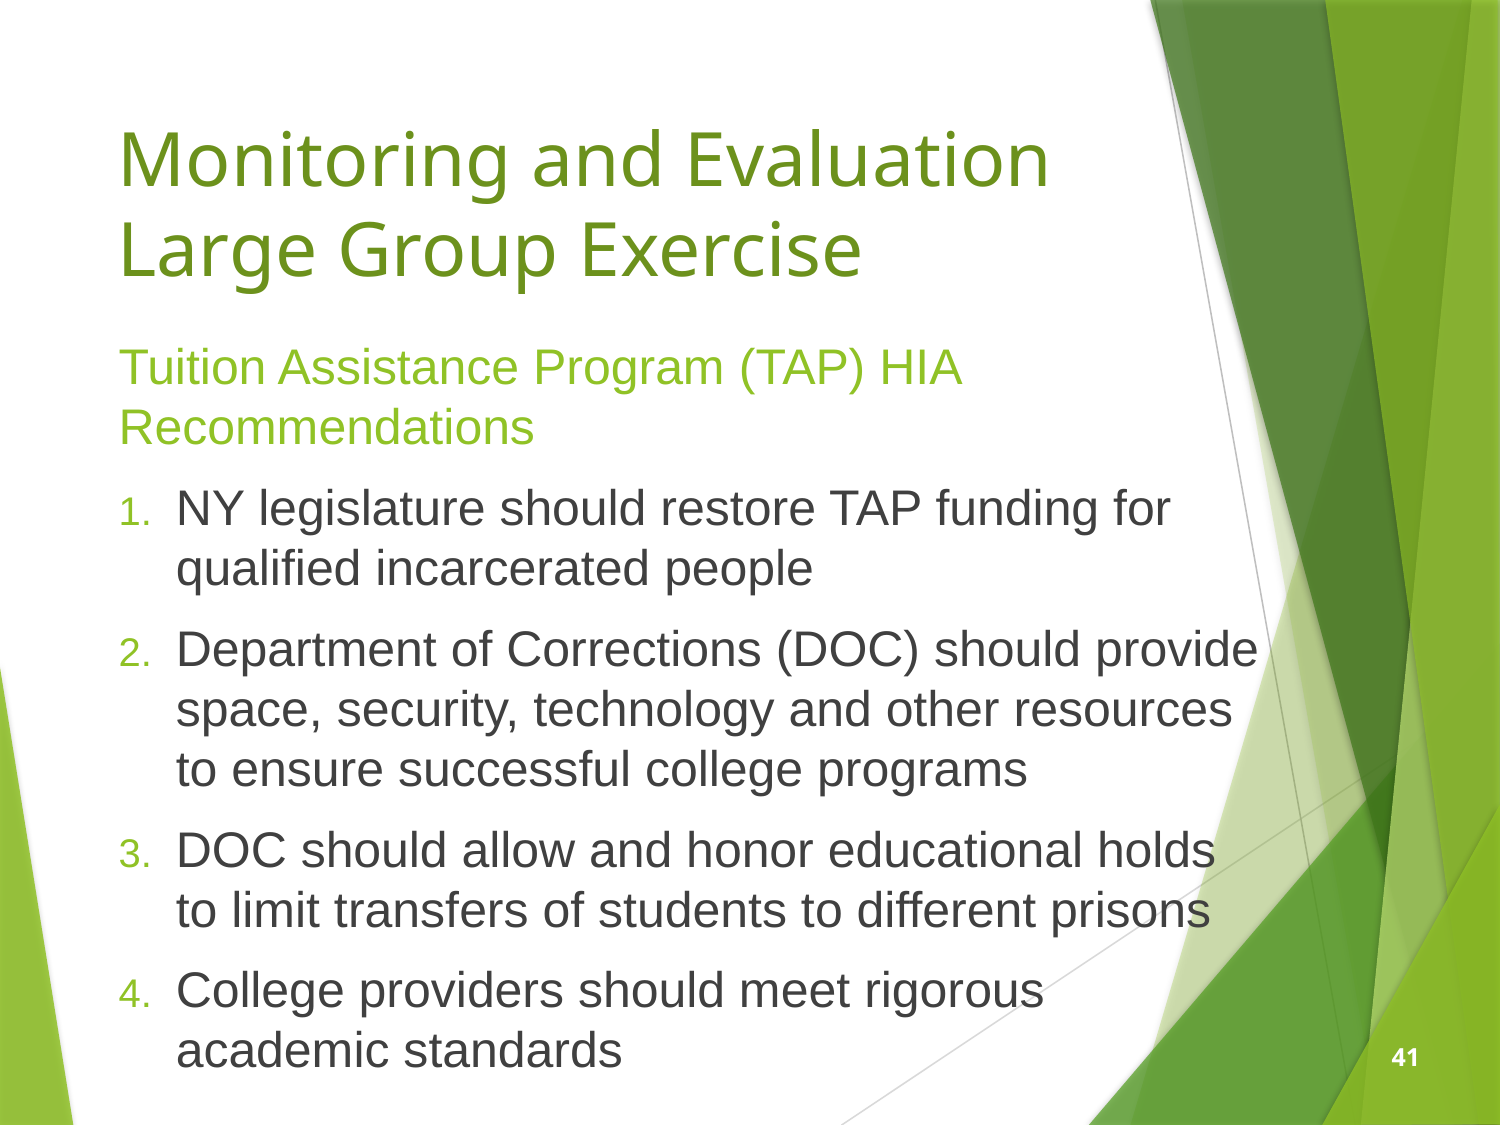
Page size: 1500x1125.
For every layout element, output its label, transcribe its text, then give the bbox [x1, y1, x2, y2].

text_box Monitoring and Evaluation Large Group Exercise [102, 103, 1176, 305]
slide_number 41 [1351, 1028, 1436, 1089]
list Tuition Assistance Program (TAP) HIA Recommendations NY legislature should restore TAP funding for qualified incarcerated people Department of Corrections (DOC) should provide space, security, technology and other resources to ensure successful college programs DOC should allow and honor educational holds to limit transfers of students to different prisons College providers should meet rigorous academic standards [103, 326, 1277, 964]
